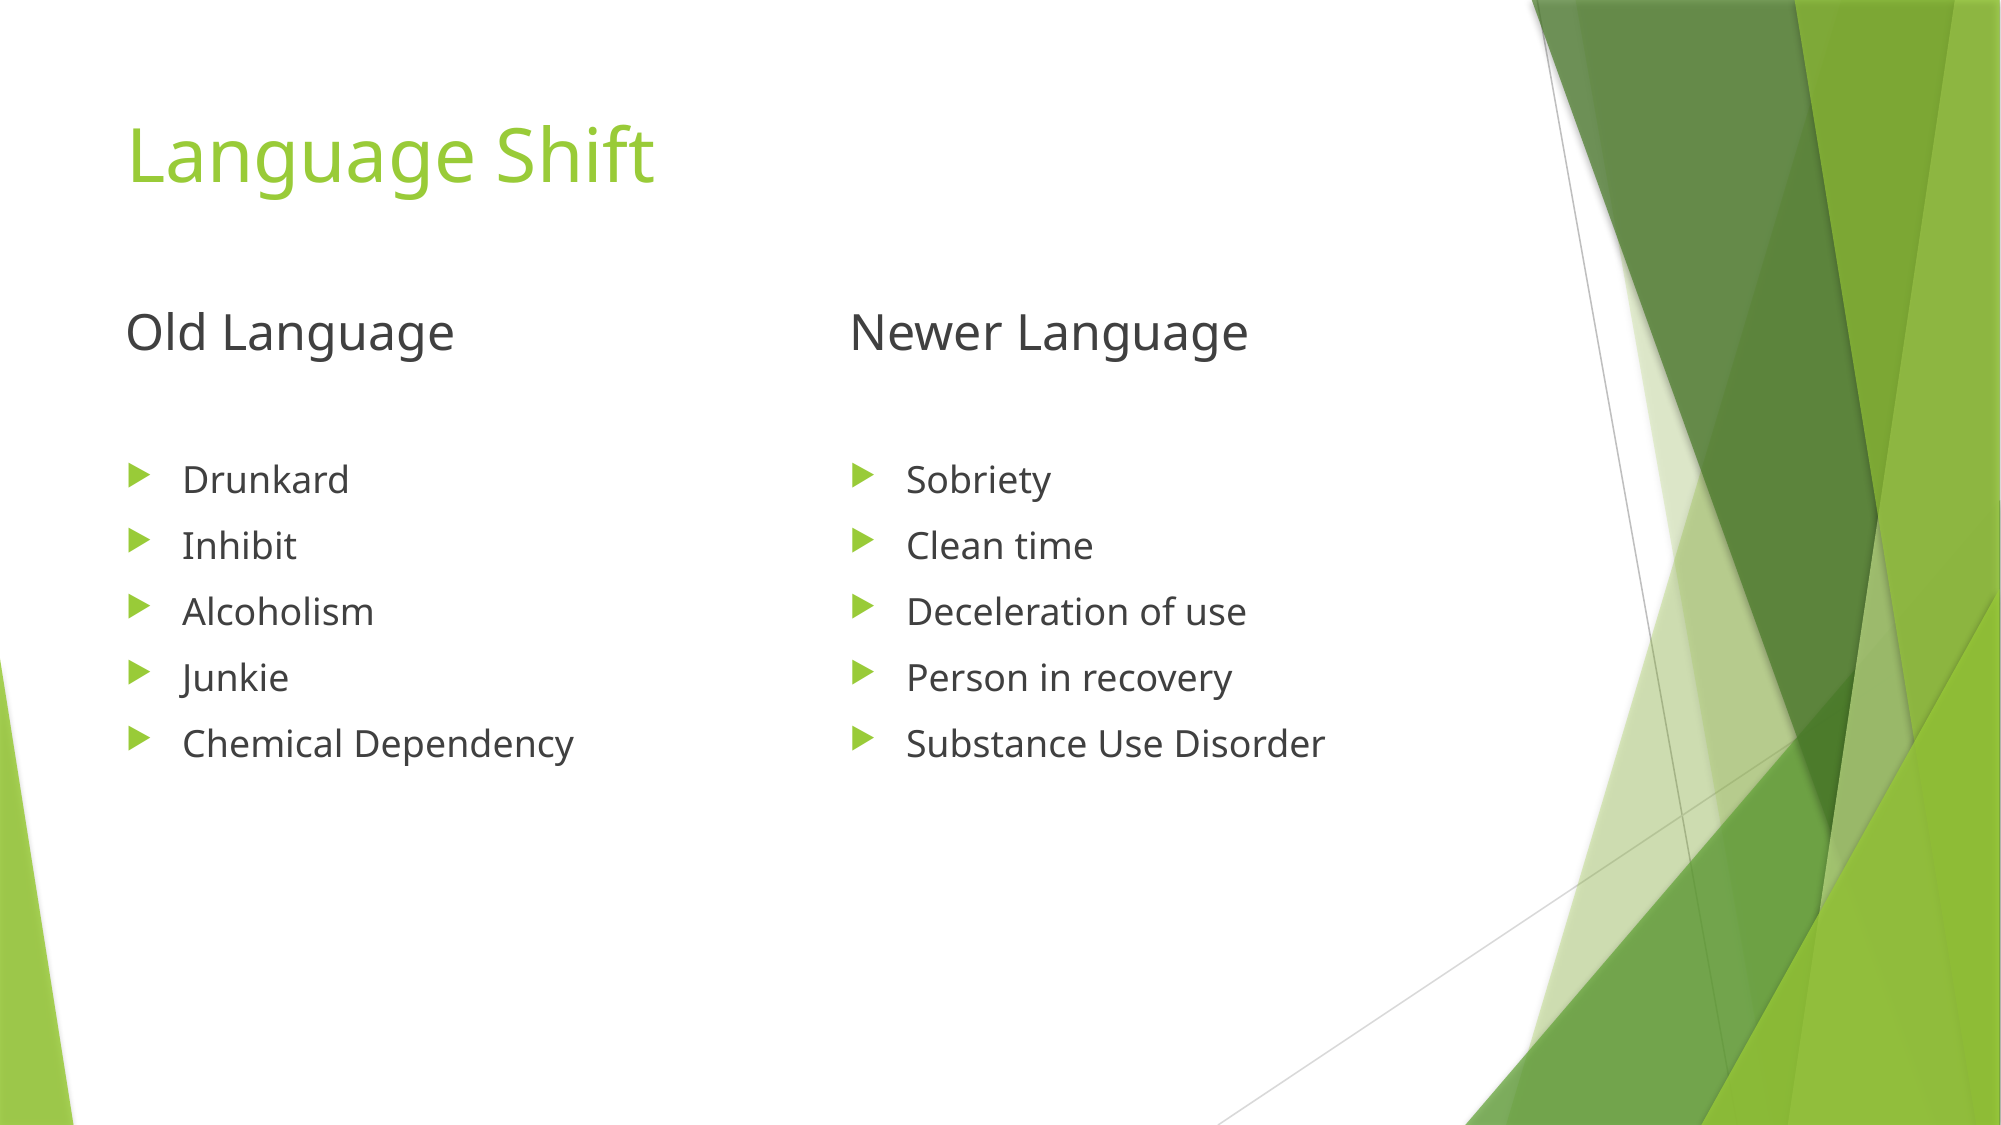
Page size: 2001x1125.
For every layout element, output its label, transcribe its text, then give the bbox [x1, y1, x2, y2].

list Old Language [110, 354, 798, 448]
list Newer Language [834, 354, 1522, 448]
title Language Shift [111, 99, 1522, 317]
list Sobriety Clean time Deceleration of use Person in recovery Substance Use Disorder [834, 448, 1522, 991]
list Drunkard Inhibit Alcoholism Junkie Chemical Dependency [110, 448, 798, 991]
